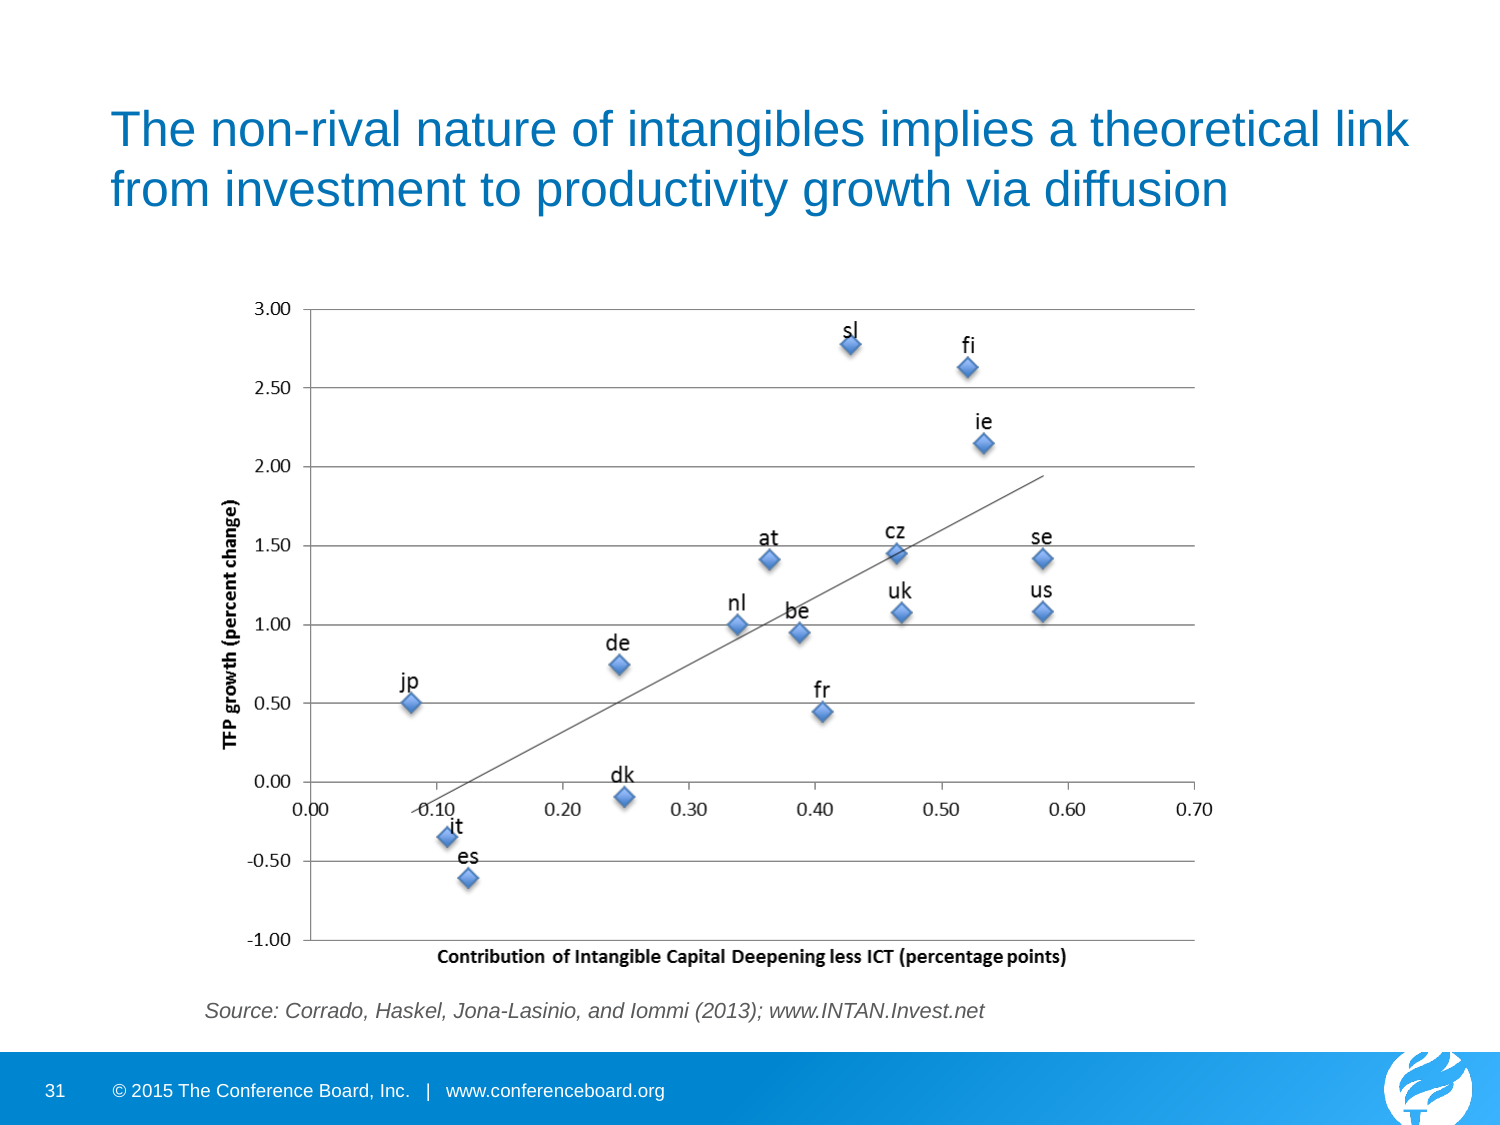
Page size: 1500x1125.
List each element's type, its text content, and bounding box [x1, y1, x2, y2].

text_box Source: Corrado, Haskel, Jona-Lasinio, and Iommi (2013); www.INTAN.Invest.net [189, 989, 1425, 1031]
picture [1379, 1051, 1477, 1125]
picture [189, 285, 1236, 995]
title The non-rival nature of intangibles implies a theoretical link from investment to productivity growth via diffusion [110, 96, 1425, 234]
